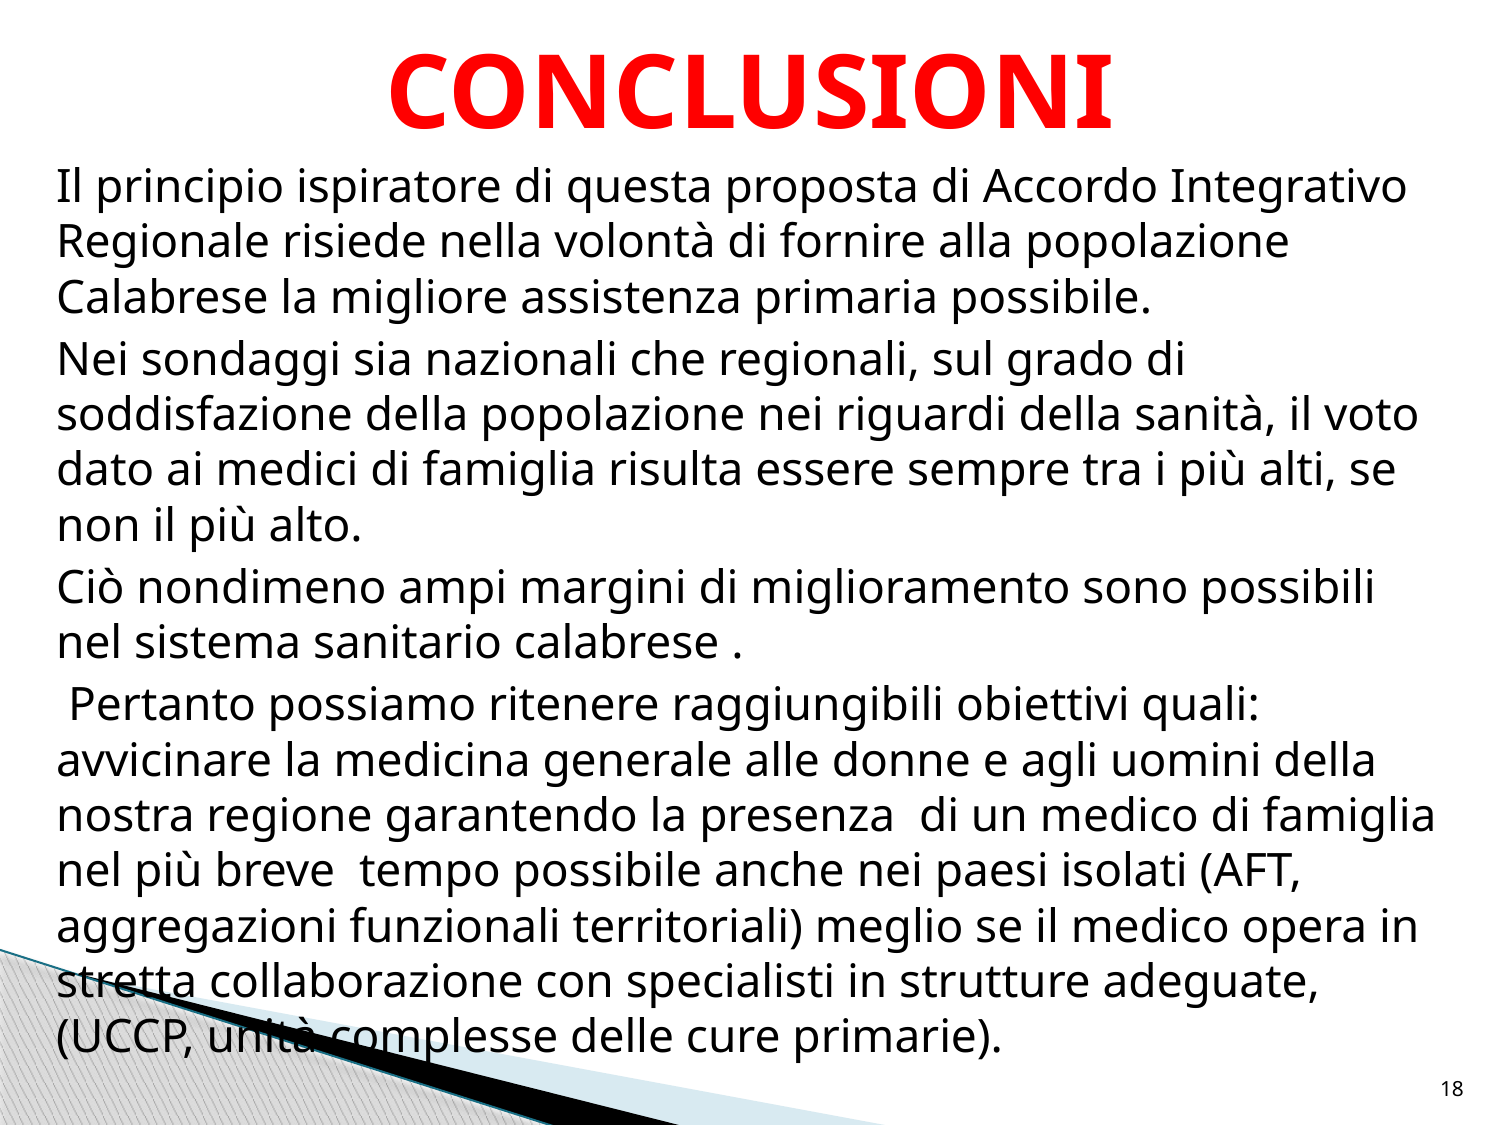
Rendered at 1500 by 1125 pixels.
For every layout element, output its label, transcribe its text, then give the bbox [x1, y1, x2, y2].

slide_number 18 [1418, 1051, 1479, 1112]
list CONCLUSIONI Il principio ispiratore di questa proposta di Accordo Integrativo Regionale risiede nella volontà di fornire alla popolazione Calabrese la migliore assistenza primaria possibile. Nei sondaggi sia nazionali che regionali, sul grado di soddisfazione della popolazione nei riguardi della sanità, il voto dato ai medici di famiglia risulta essere sempre tra i più alti, se non il più alto. Ciò nondimeno ampi margini di miglioramento sono possibili nel sistema sanitario calabrese . Pertanto possiamo ritenere raggiungibili obiettivi quali: avvicinare la medicina generale alle donne e agli uomini della nostra regione garantendo la presenza di un medico di famiglia nel più breve tempo possibile anche nei paesi isolati (AFT, aggregazioni funzionali territoriali) meglio se il medico opera in stretta collaborazione con specialisti in strutture adeguate, (UCCP, unità complesse delle cure primarie). [41, 19, 1459, 1125]
